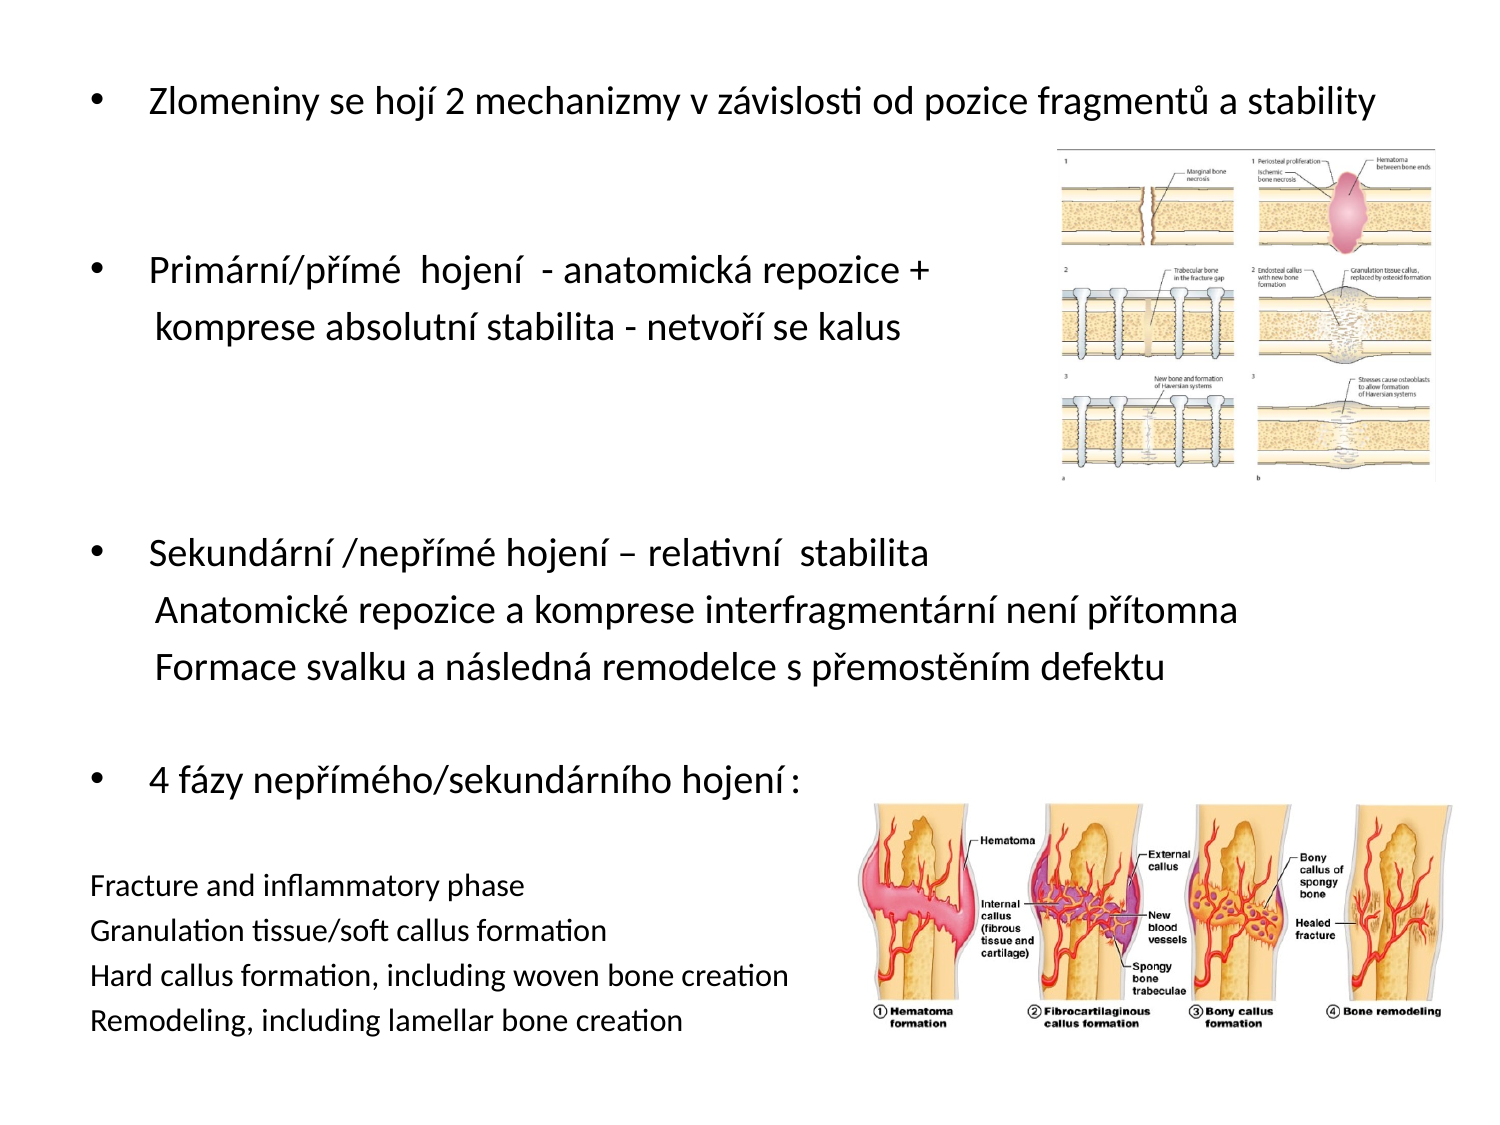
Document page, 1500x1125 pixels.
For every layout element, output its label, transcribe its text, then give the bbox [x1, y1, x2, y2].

list Zlomeniny se hojí 2 mechanizmy v závislosti od pozice fragmentů a stability Primární/přímé hojení - anatomická repozice + komprese absolutní stabilita - netvoří se kalus Sekundární /nepřímé hojení – relativní stabilita Anatomické repozice a komprese interfragmentární není přítomna Formace svalku a následná remodelce s přemostěním defektu 4 fázy nepřímého/sekundárního hojení : Fracture and inflammatory phase Granulation tissue/soft callus formation Hard callus formation, including woven bone creation Remodeling, including lamellar bone creation [75, 66, 1425, 1059]
picture [856, 798, 1460, 1032]
picture [1056, 148, 1436, 482]
